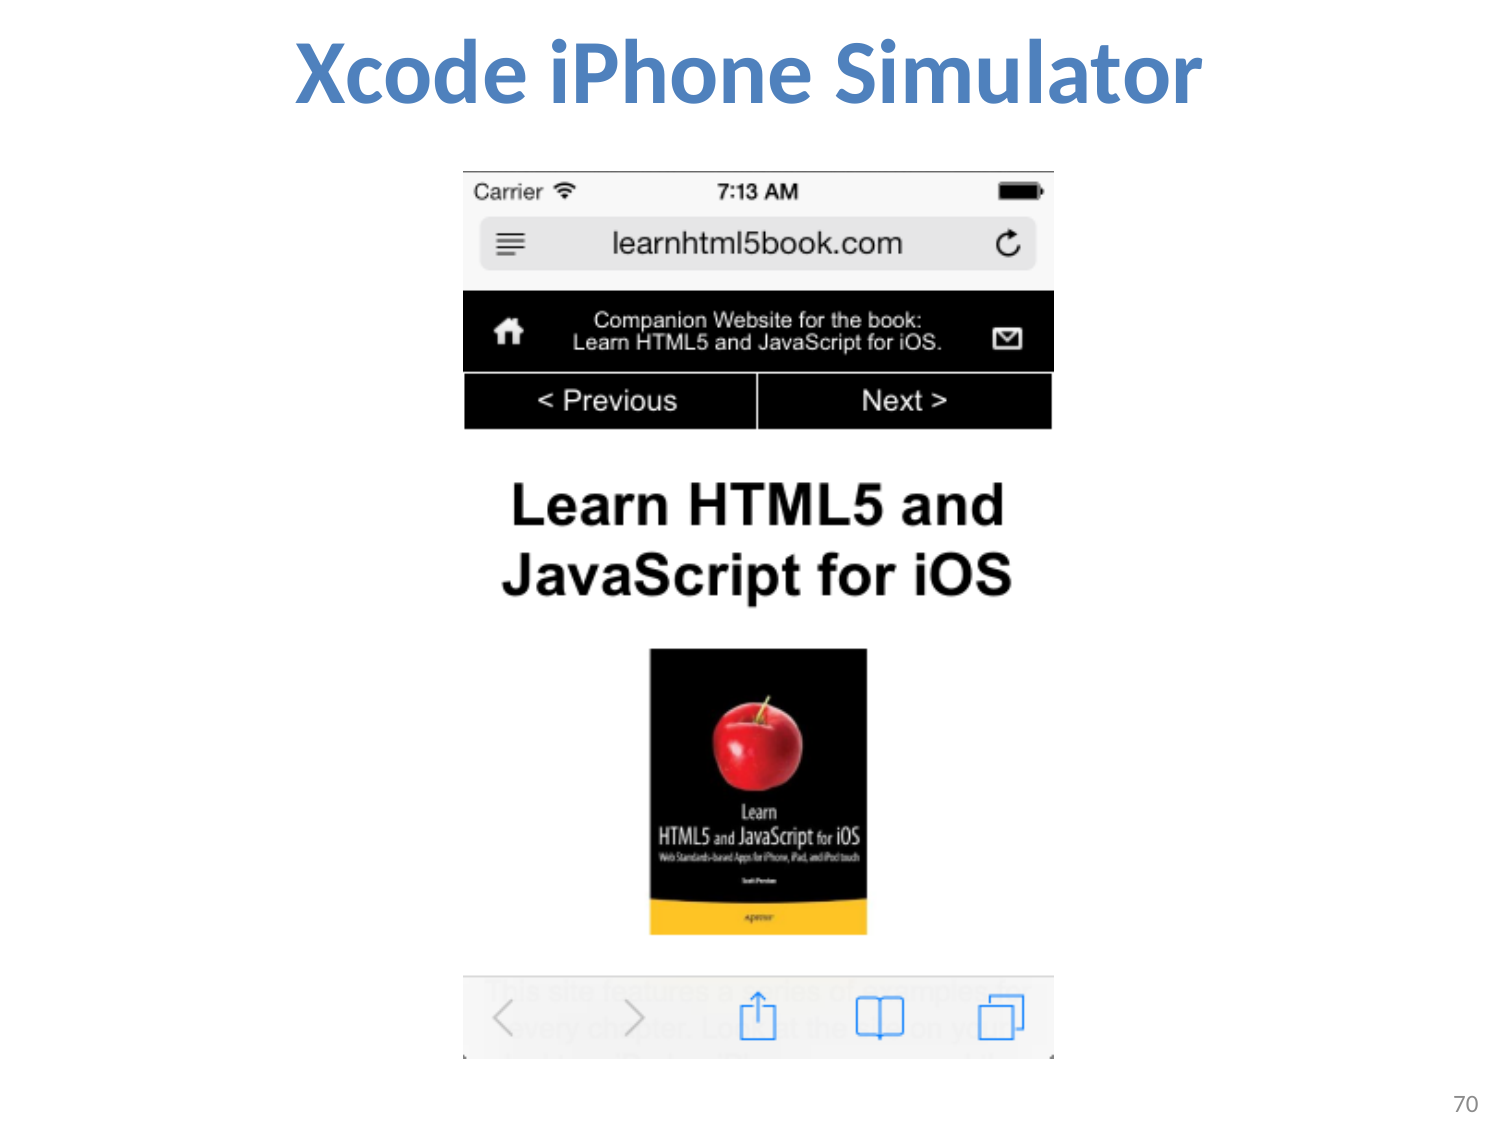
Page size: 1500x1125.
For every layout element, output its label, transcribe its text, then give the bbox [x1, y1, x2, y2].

picture [463, 170, 1054, 1059]
slide_number 70 [1399, 1083, 1494, 1122]
title Xcode iPhone Simulator [75, 4, 1425, 131]
